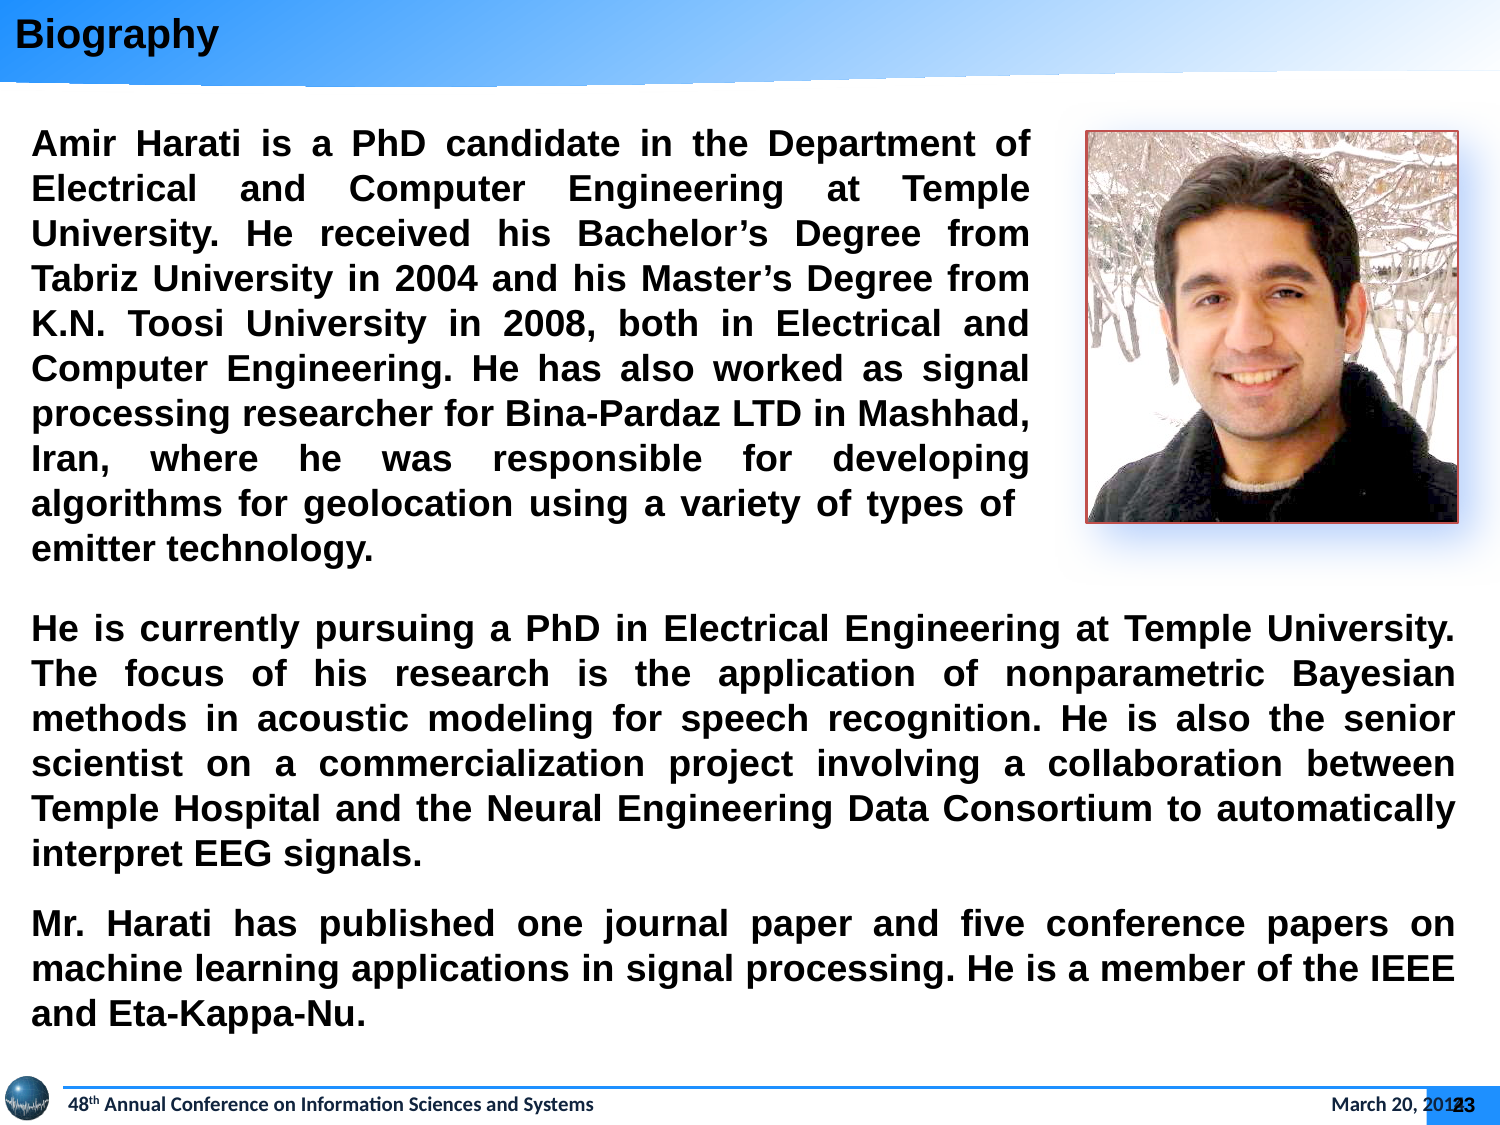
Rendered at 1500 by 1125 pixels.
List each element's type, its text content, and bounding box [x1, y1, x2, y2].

picture [1087, 131, 1458, 523]
text_box Biography [0, 0, 1500, 65]
text_box Amir Harati is a PhD candidate in the Department of Electrical and Computer Engineering at Temple University. He received his Bachelor’s Degree from Tabriz University in 2004 and his Master’s Degree from K.N. Toosi University in 2008, both in Electrical and Computer Engineering. He has also worked as signal processing researcher for Bina-Pardaz LTD in Mashhad, Iran, where he was responsible for developing algorithms for geolocation using a variety of types of emitter technology. [31, 118, 1032, 557]
text_box He is currently pursuing a PhD in Electrical Engineering at Temple University. The focus of his research is the application of nonparametric Bayesian methods in acoustic modeling for speech recognition. He is also the senior scientist on a commercialization project involving a collaboration between Temple Hospital and the Neural Engineering Data Consortium to automatically interpret EEG signals. Mr. Harati has published one journal paper and five conference papers on machine learning applications in signal processing. He is a member of the IEEE and Eta-Kappa-Nu. [31, 603, 1458, 1044]
picture [4, 1075, 50, 1121]
